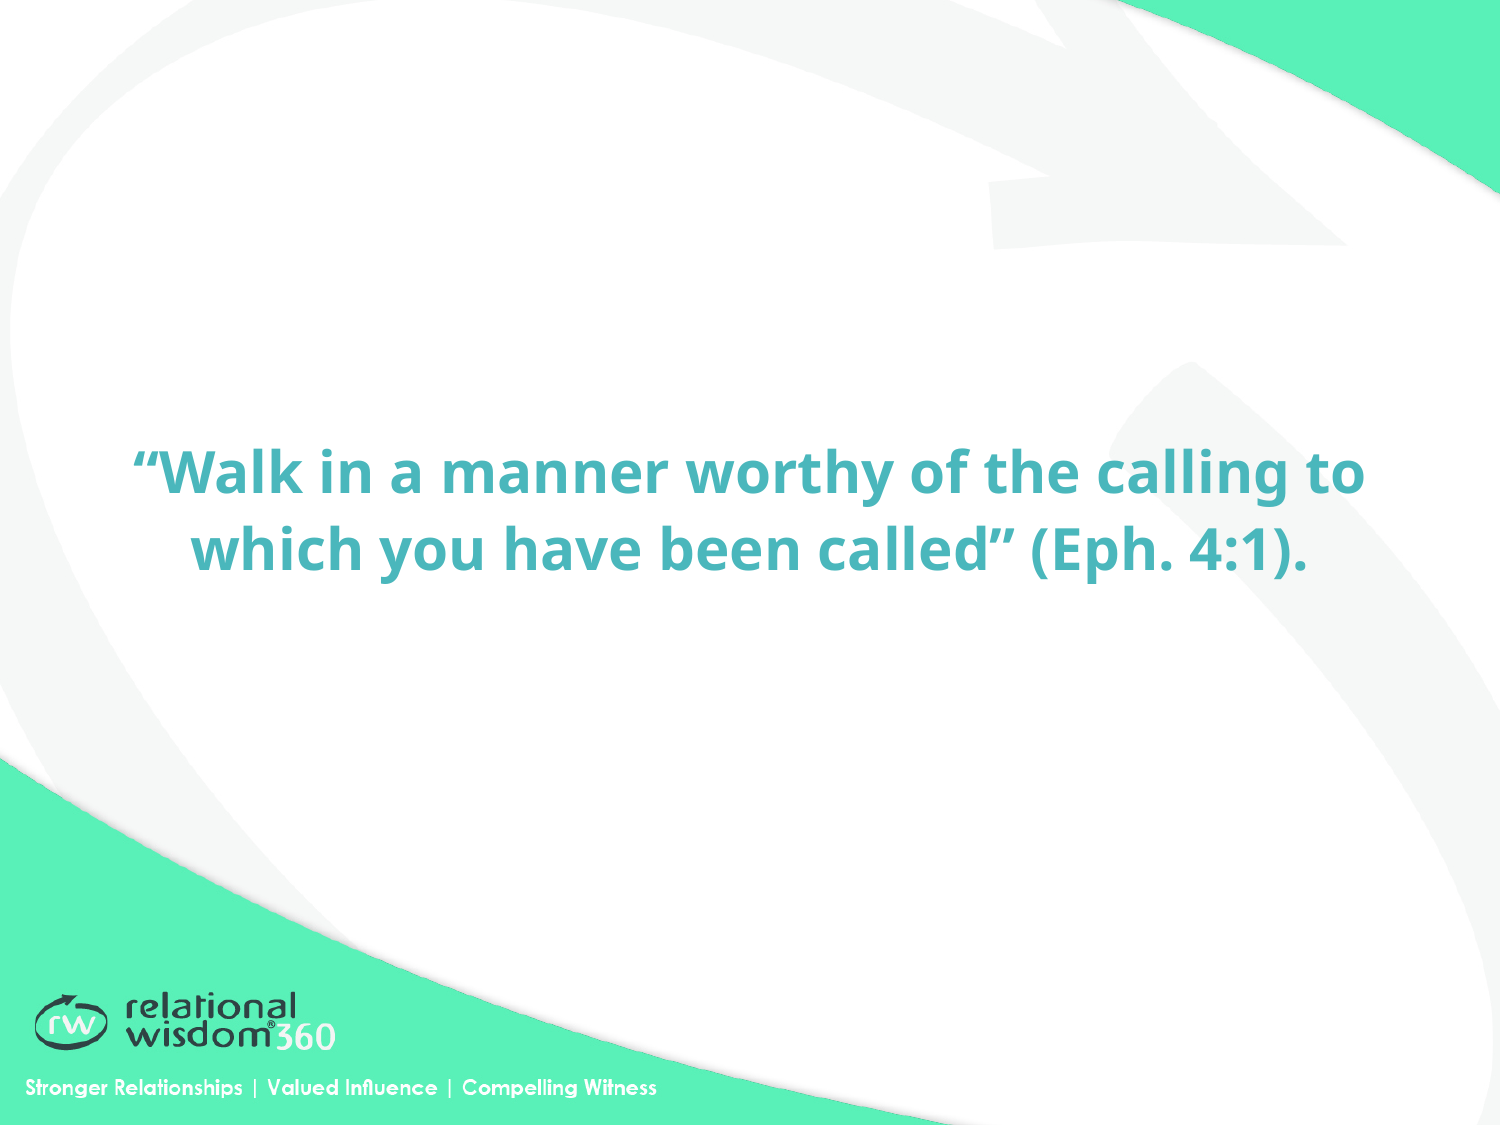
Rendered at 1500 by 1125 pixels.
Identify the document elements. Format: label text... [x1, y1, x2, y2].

text_box “Walk in a manner worthy of the calling to which you have been called” (Eph. 4:1). [93, 343, 1407, 666]
picture [0, 0, 1500, 1125]
